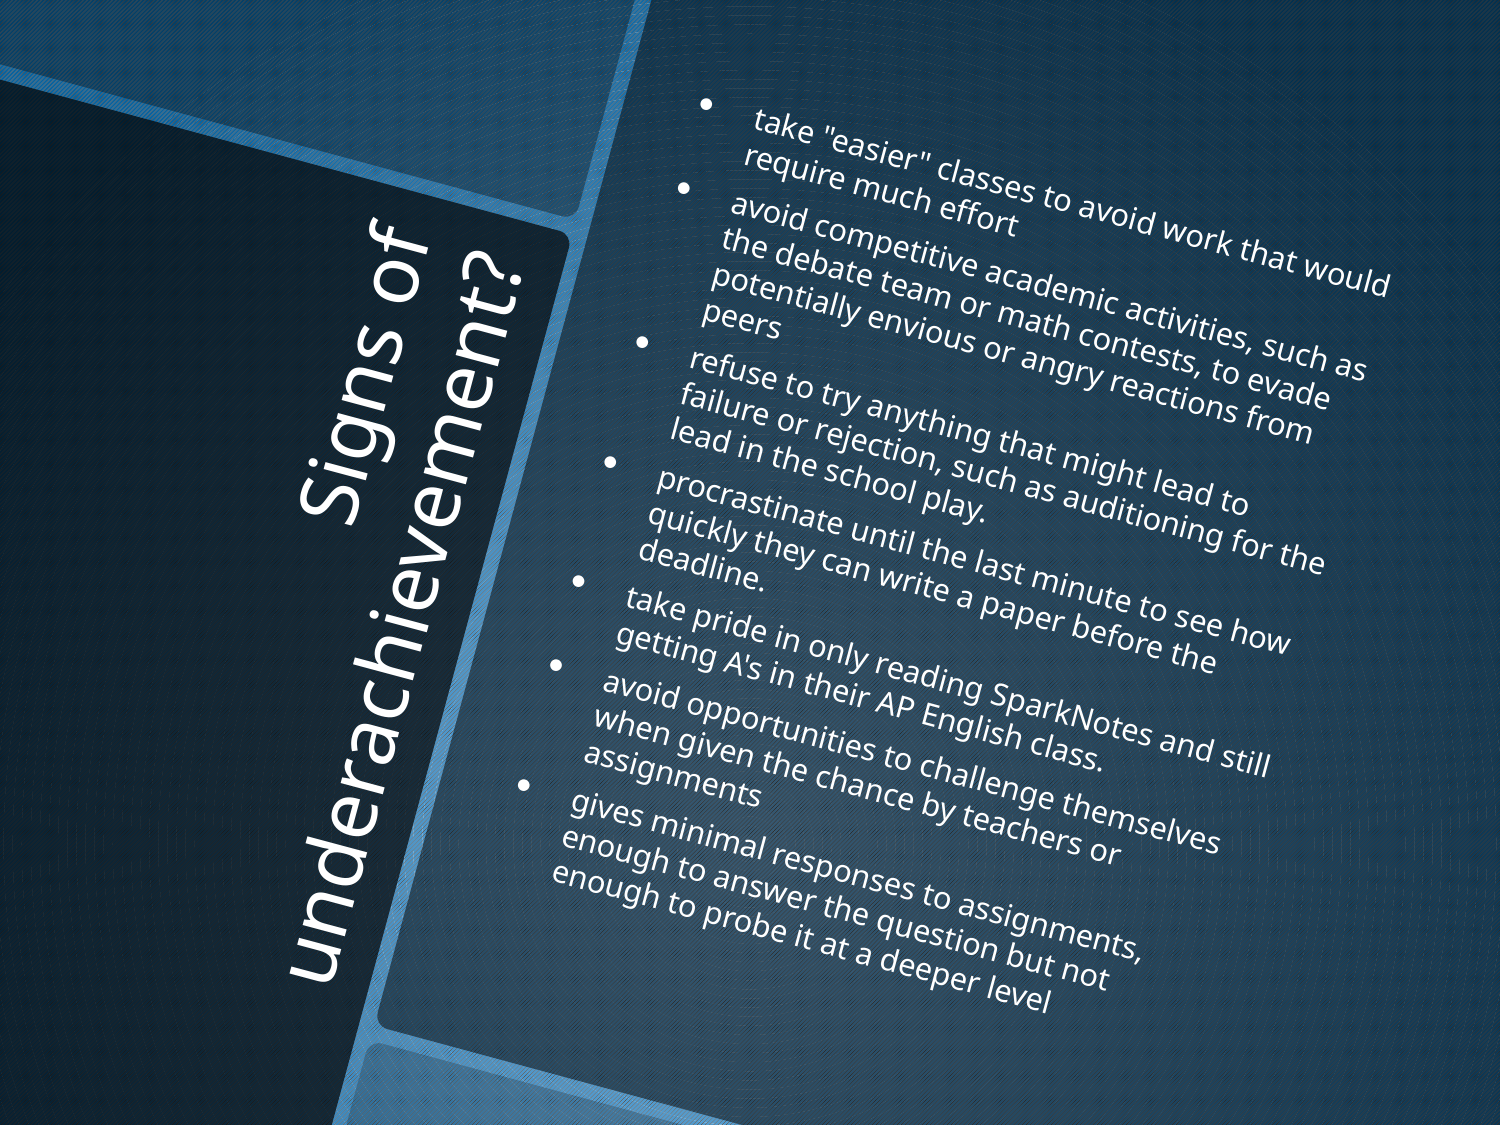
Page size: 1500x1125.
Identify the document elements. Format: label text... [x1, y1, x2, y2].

list take "easier" classes to avoid work that would require much effort avoid competitive academic activities, such as the debate team or math contests, to evade potentially envious or angry reactions from peers refuse to try anything that might lead to failure or rejection, such as auditioning for the lead in the school play. procrastinate until the last minute to see how quickly they can write a paper before the deadline. take pride in only reading SparkNotes and still getting A's in their AP English class. avoid opportunities to challenge themselves when given the chance by teachers or assignments gives minimal responses to assignments, enough to answer the question but not enough to probe it at a deeper level [475, 72, 1430, 1076]
title Signs of underachievement? [69, 181, 554, 1056]
